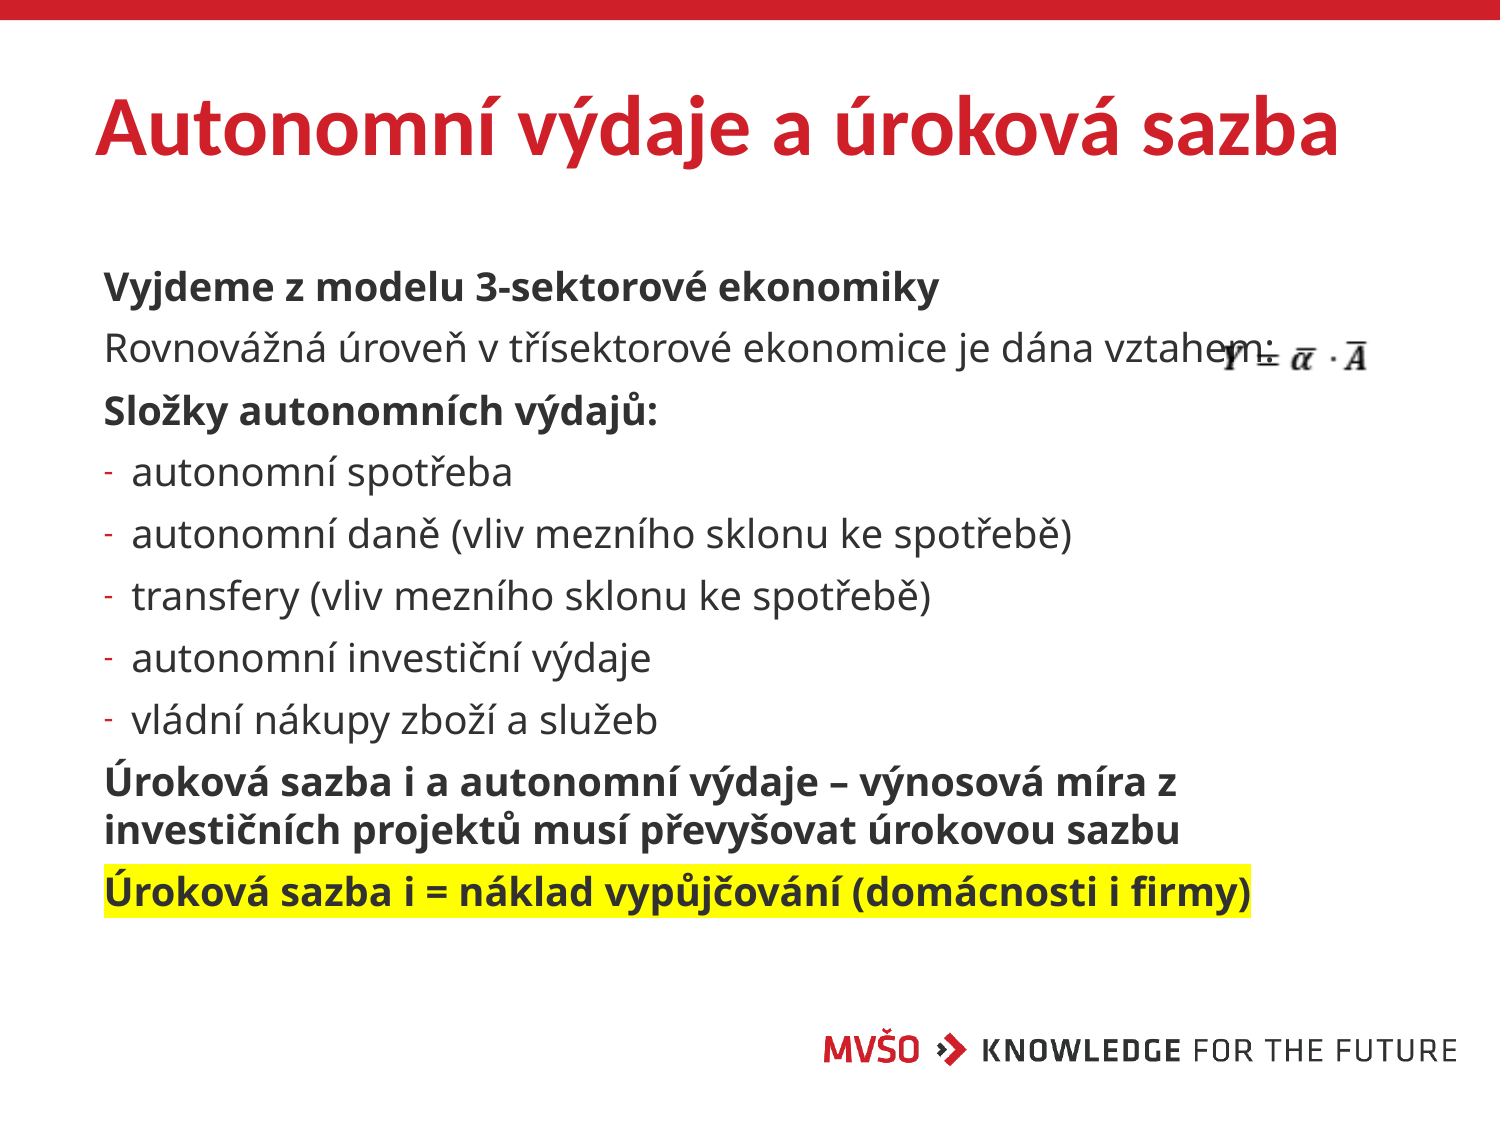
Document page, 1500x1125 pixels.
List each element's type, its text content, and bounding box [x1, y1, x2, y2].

title Autonomní výdaje a úroková sazba [45, 66, 1393, 189]
picture [824, 1028, 1456, 1066]
list Vyjdeme z modelu 3-sektorové ekonomiky Rovnovážná úroveň v třísektorové ekonomice je dána vztahem: Složky autonomních výdajů: autonomní spotřeba autonomní daně (vliv mezního sklonu ke spotřebě) transfery (vliv mezního sklonu ke spotřebě) autonomní investiční výdaje vládní nákupy zboží a služeb Úroková sazba i a autonomní výdaje – výnosová míra z investičních projektů musí převyšovat úrokovou sazbu Úroková sazba i = náklad vypůjčování (domácnosti i firmy) [88, 253, 1412, 924]
picture [1201, 316, 1393, 401]
